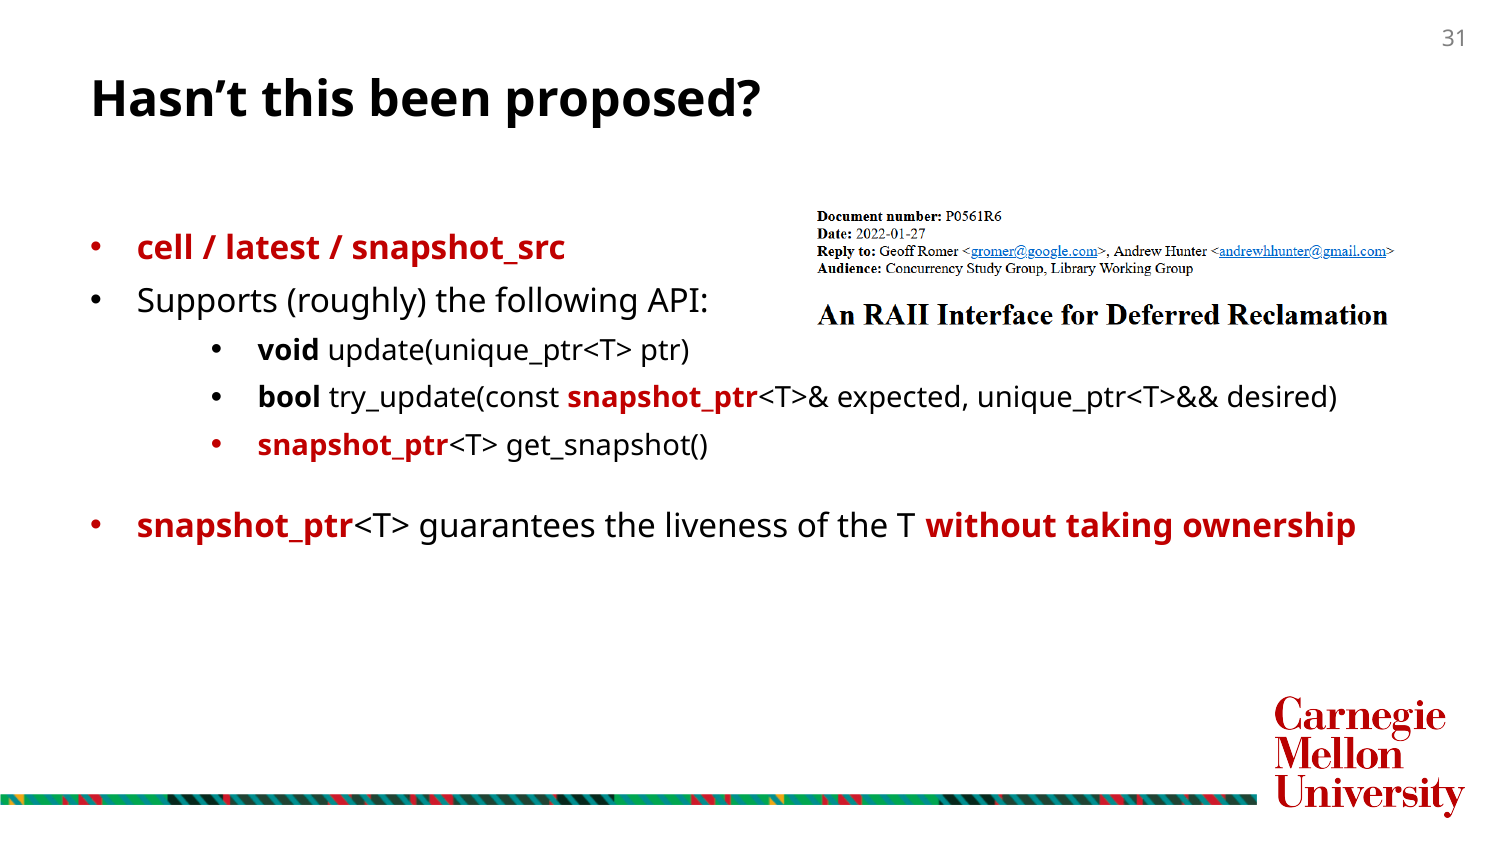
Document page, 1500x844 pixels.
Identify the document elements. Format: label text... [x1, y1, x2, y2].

list cell / latest / snapshot_src Supports (roughly) the following API: void update(unique_ptr<T> ptr) bool try_update(const snapshot_ptr<T>& expected, unique_ptr<T>&& desired) snapshot_ptr<T> get_snapshot() [75, 218, 1425, 472]
picture [812, 201, 1426, 337]
picture [1, 795, 1256, 805]
title Hasn’t this been proposed? [75, 59, 1425, 160]
text_box snapshot_ptr<T> guarantees the liveness of the T without taking ownership [74, 496, 1425, 572]
picture [1275, 696, 1465, 818]
